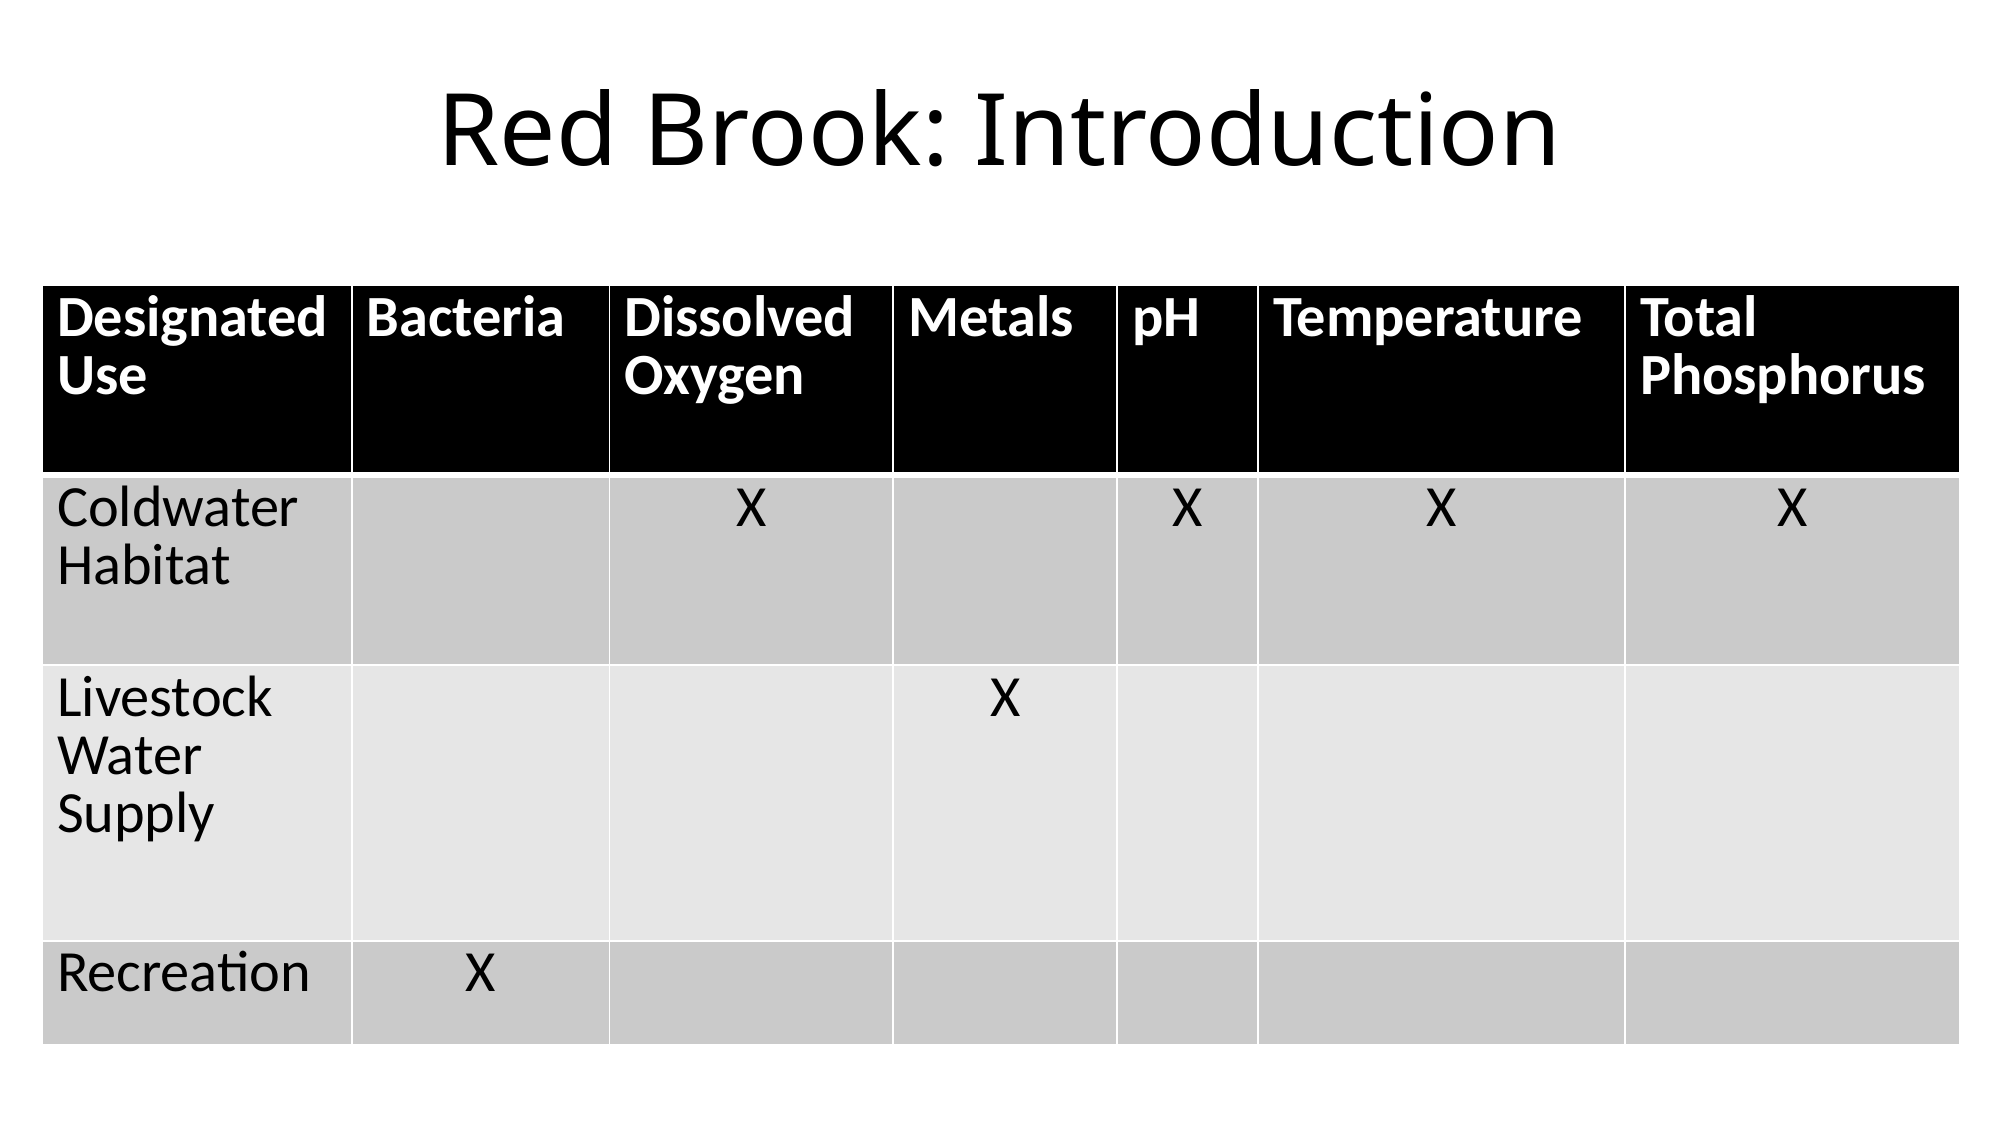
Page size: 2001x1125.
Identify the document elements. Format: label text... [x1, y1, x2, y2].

table_cell [610, 942, 892, 1044]
table_cell X [894, 666, 1116, 940]
table_cell [1626, 666, 1959, 940]
table_cell [1259, 942, 1624, 1044]
table_cell X [1118, 478, 1257, 664]
table_cell X [610, 478, 892, 664]
table_cell [1259, 666, 1624, 940]
table_header pH [1118, 286, 1257, 472]
table_cell Coldwater Habitat [43, 478, 351, 664]
table_cell [353, 478, 609, 664]
table_cell X [353, 942, 609, 1044]
table_cell [610, 666, 892, 940]
table_cell X [1626, 478, 1959, 664]
table_cell [353, 666, 609, 940]
table_header Temperature [1259, 286, 1624, 472]
table_cell Recreation [43, 942, 351, 1044]
table_header Total Phosphorus [1626, 286, 1959, 472]
table_header Designated Use [43, 286, 351, 472]
table_header Metals [894, 286, 1116, 472]
table_cell [1626, 942, 1959, 1044]
table_cell Livestock Water Supply [43, 666, 351, 940]
table_cell [1118, 666, 1257, 940]
table_header Dissolved Oxygen [610, 286, 892, 472]
table_header Bacteria [353, 286, 609, 472]
title Red Brook: Introduction [137, 24, 1863, 242]
table_cell [1118, 942, 1257, 1044]
table_cell [894, 478, 1116, 664]
table_cell [894, 942, 1116, 1044]
table_cell X [1259, 478, 1624, 664]
